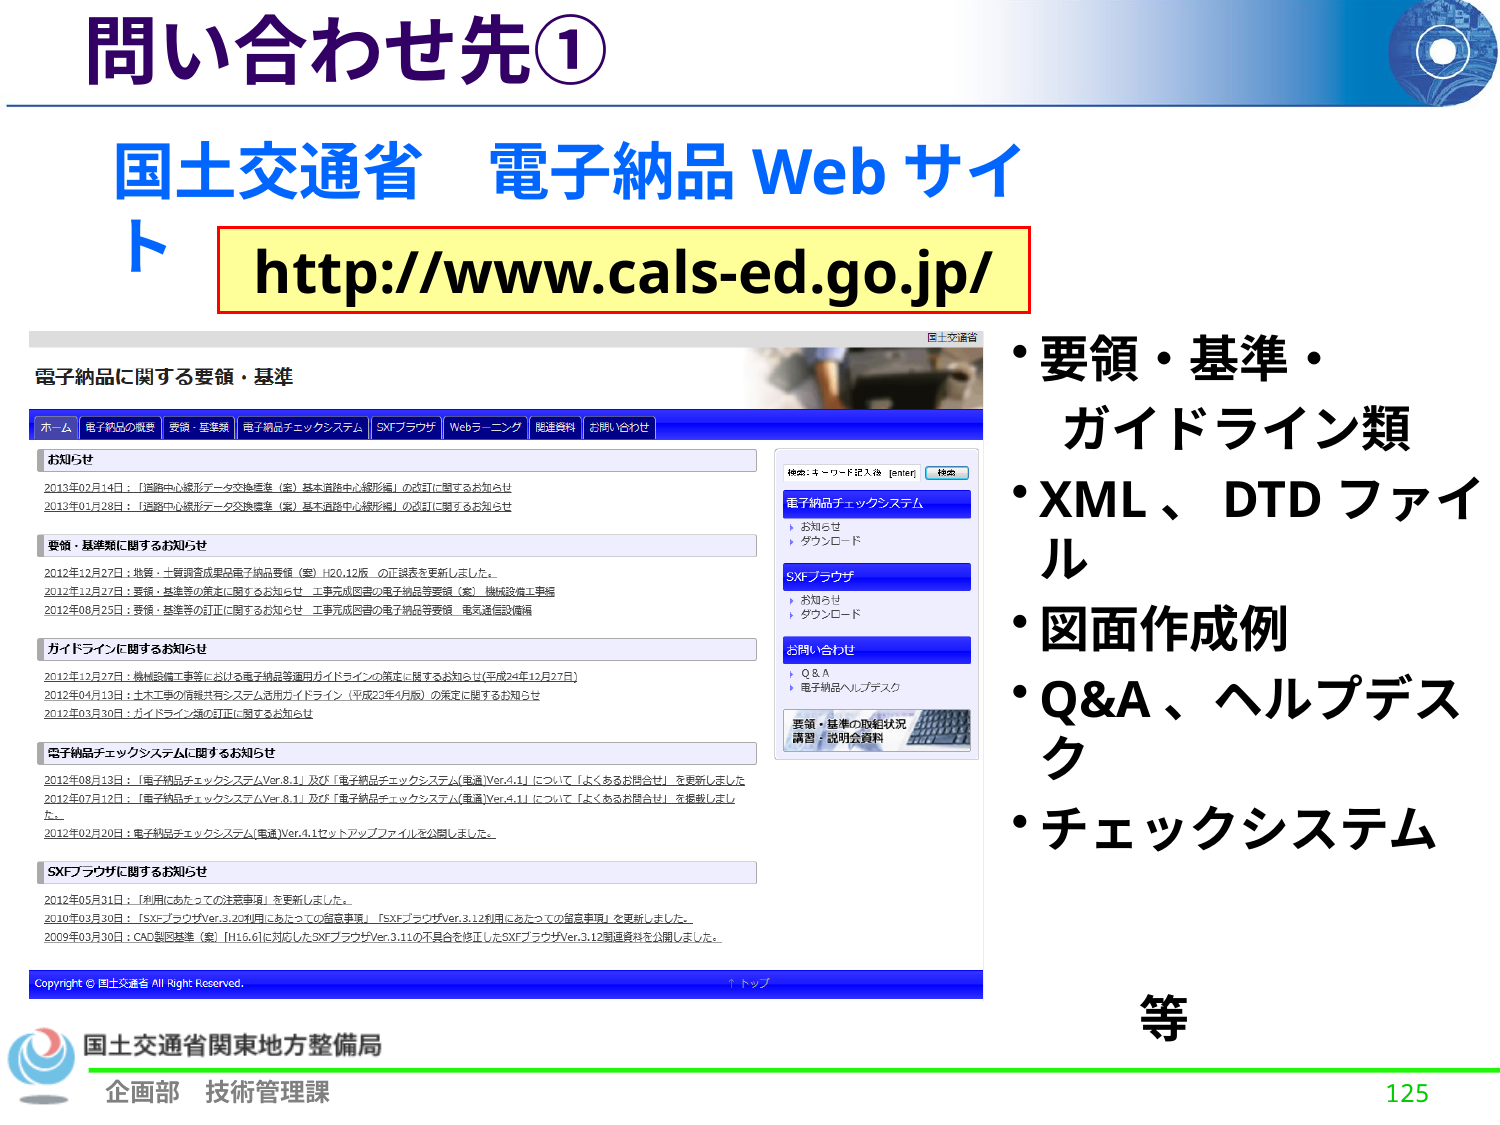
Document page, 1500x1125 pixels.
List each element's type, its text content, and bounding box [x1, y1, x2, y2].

text_box 問い合わせ先① [0, 1, 1500, 96]
text_box 要領・基準・ ガイドライン類 XML、DTDファイル 図面作成例 Q&A、ヘルプデスク チェックシステム 等 [968, 320, 1500, 1055]
text_box http://www.cals-ed.go.jp/ [218, 227, 1030, 313]
picture [0, 96, 1500, 110]
text_box 国土交通省 電子納品Webサイト [97, 124, 1067, 290]
picture [29, 331, 984, 1001]
picture [0, 1020, 383, 1125]
